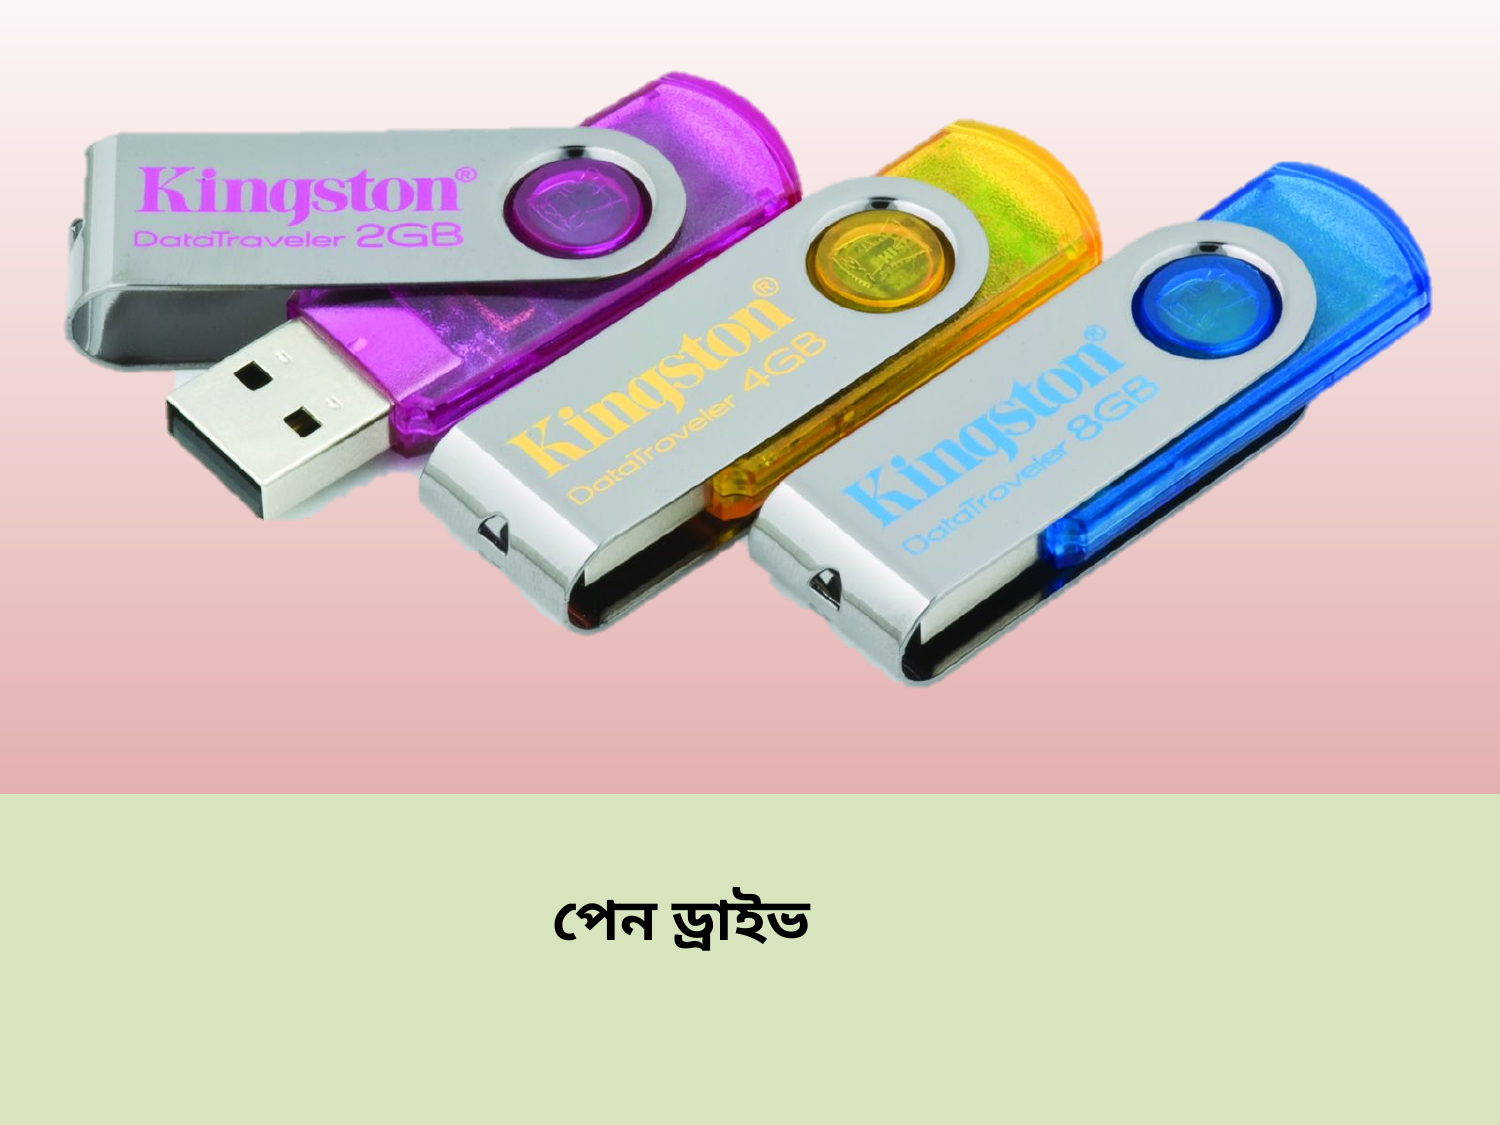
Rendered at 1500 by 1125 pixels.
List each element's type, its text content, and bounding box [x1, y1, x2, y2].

picture [0, 0, 1500, 794]
text_box পেন ড্রাইভ [537, 875, 888, 960]
